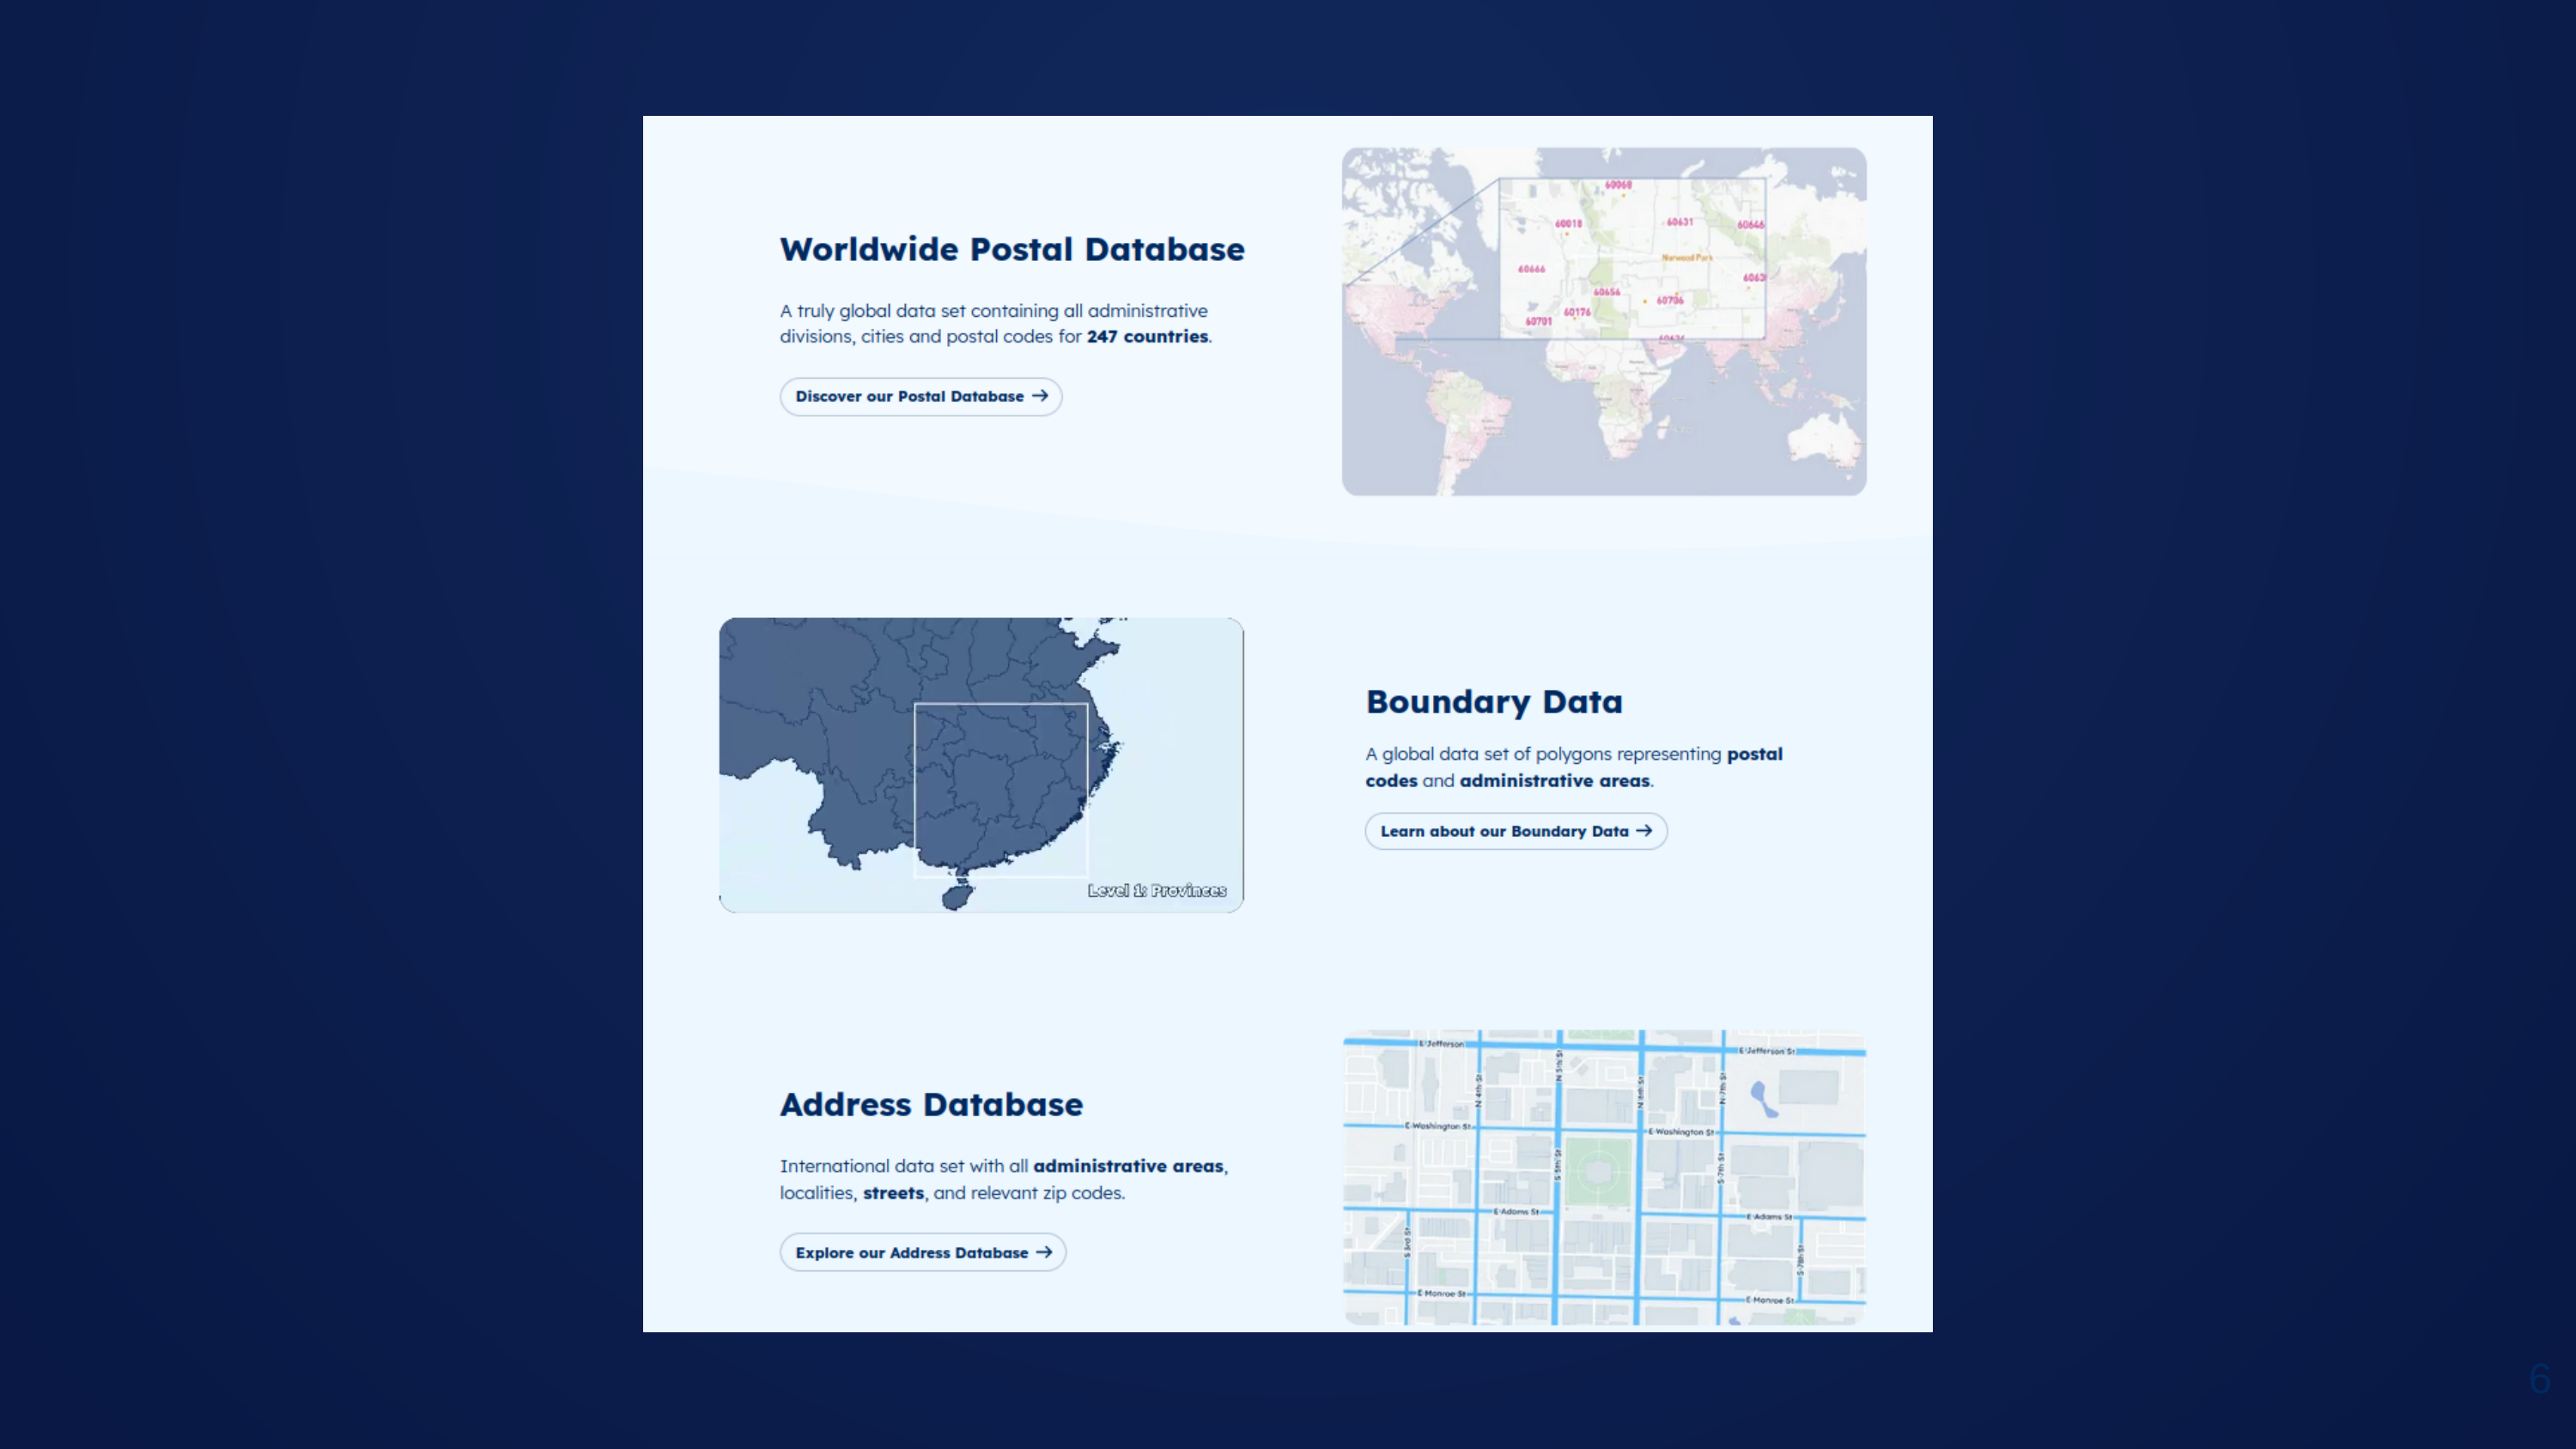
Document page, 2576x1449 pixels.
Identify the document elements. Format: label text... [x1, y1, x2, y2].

picture [0, 0, 2576, 1449]
slide_number ‹#› [2410, 1337, 2566, 1449]
